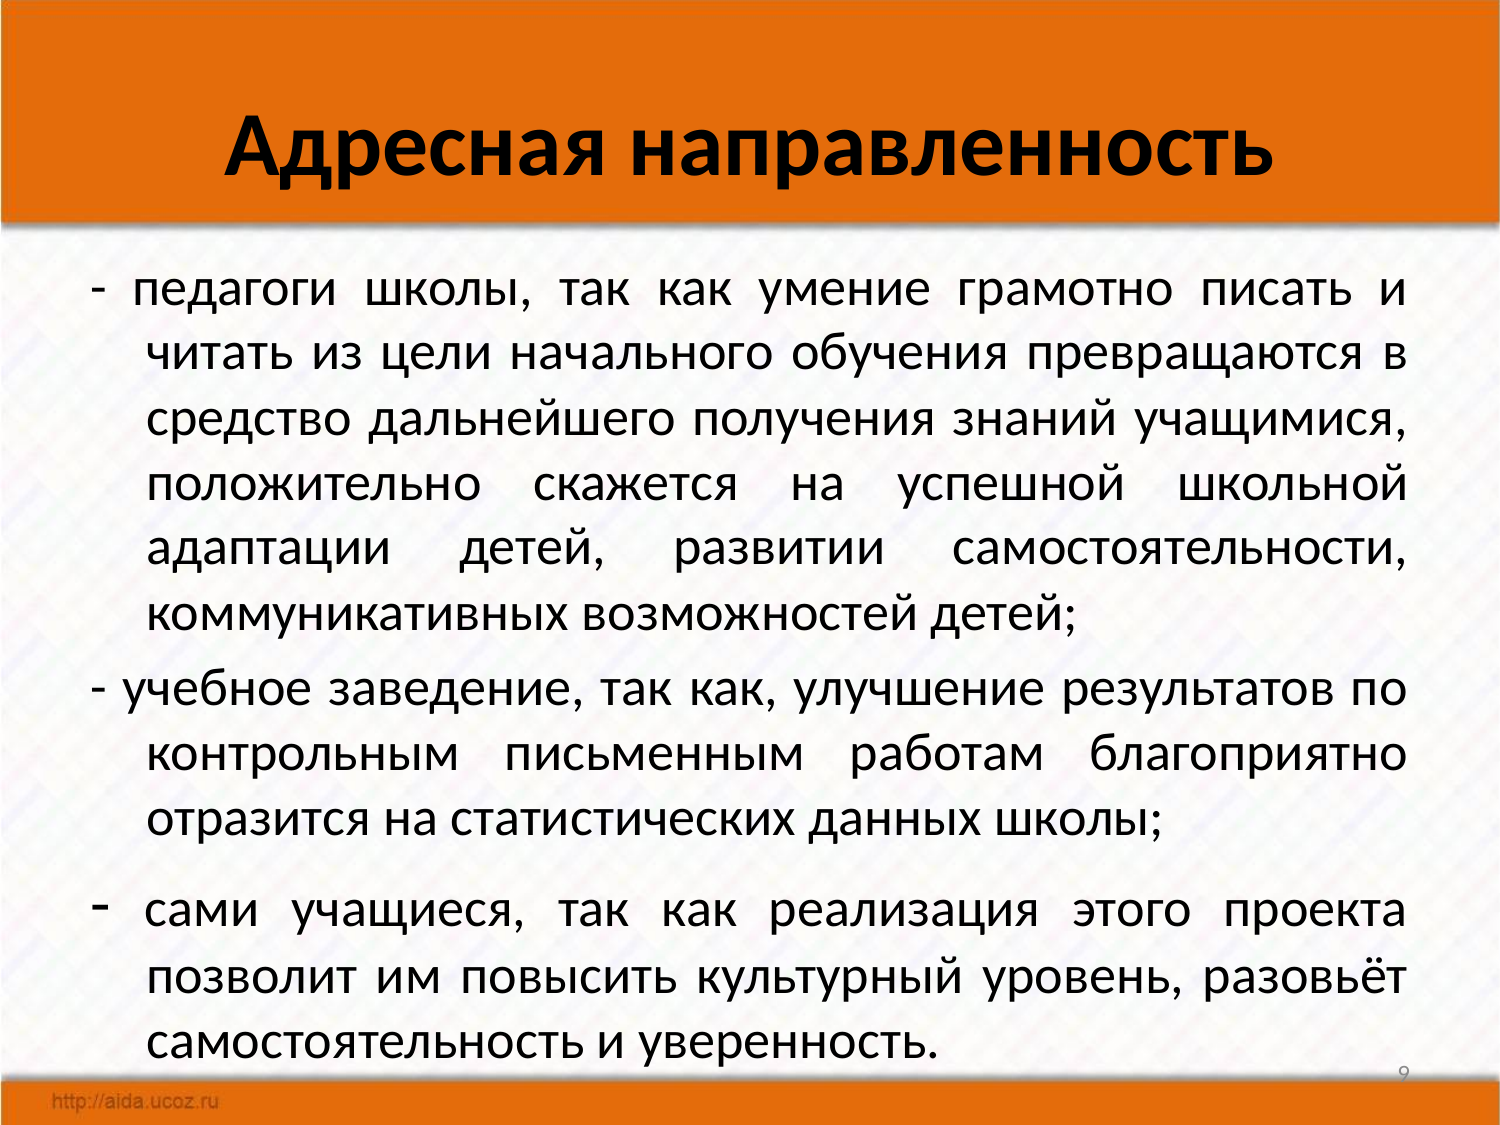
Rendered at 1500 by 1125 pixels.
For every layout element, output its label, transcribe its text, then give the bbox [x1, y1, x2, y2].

slide_number 9 [1074, 1042, 1425, 1103]
picture [0, 0, 1500, 1125]
title Адресная направленность [74, 44, 1426, 233]
list - педагоги школы, так как умение грамотно писать и читать из цели начального обучения превращаются в средство дальнейшего получения знаний учащимися, положительно скажется на успешной школьной адаптации детей, развитии самостоятельности, коммуникативных возможностей детей; - учебное заведение, так как, улучшение результатов по контрольным письменным работам благоприятно отразится на статистических данных школы; - сами учащиеся, так как реализация этого проекта позволит им повысить культурный уровень, разовьёт самостоятельность и уверенность. [74, 243, 1426, 1006]
